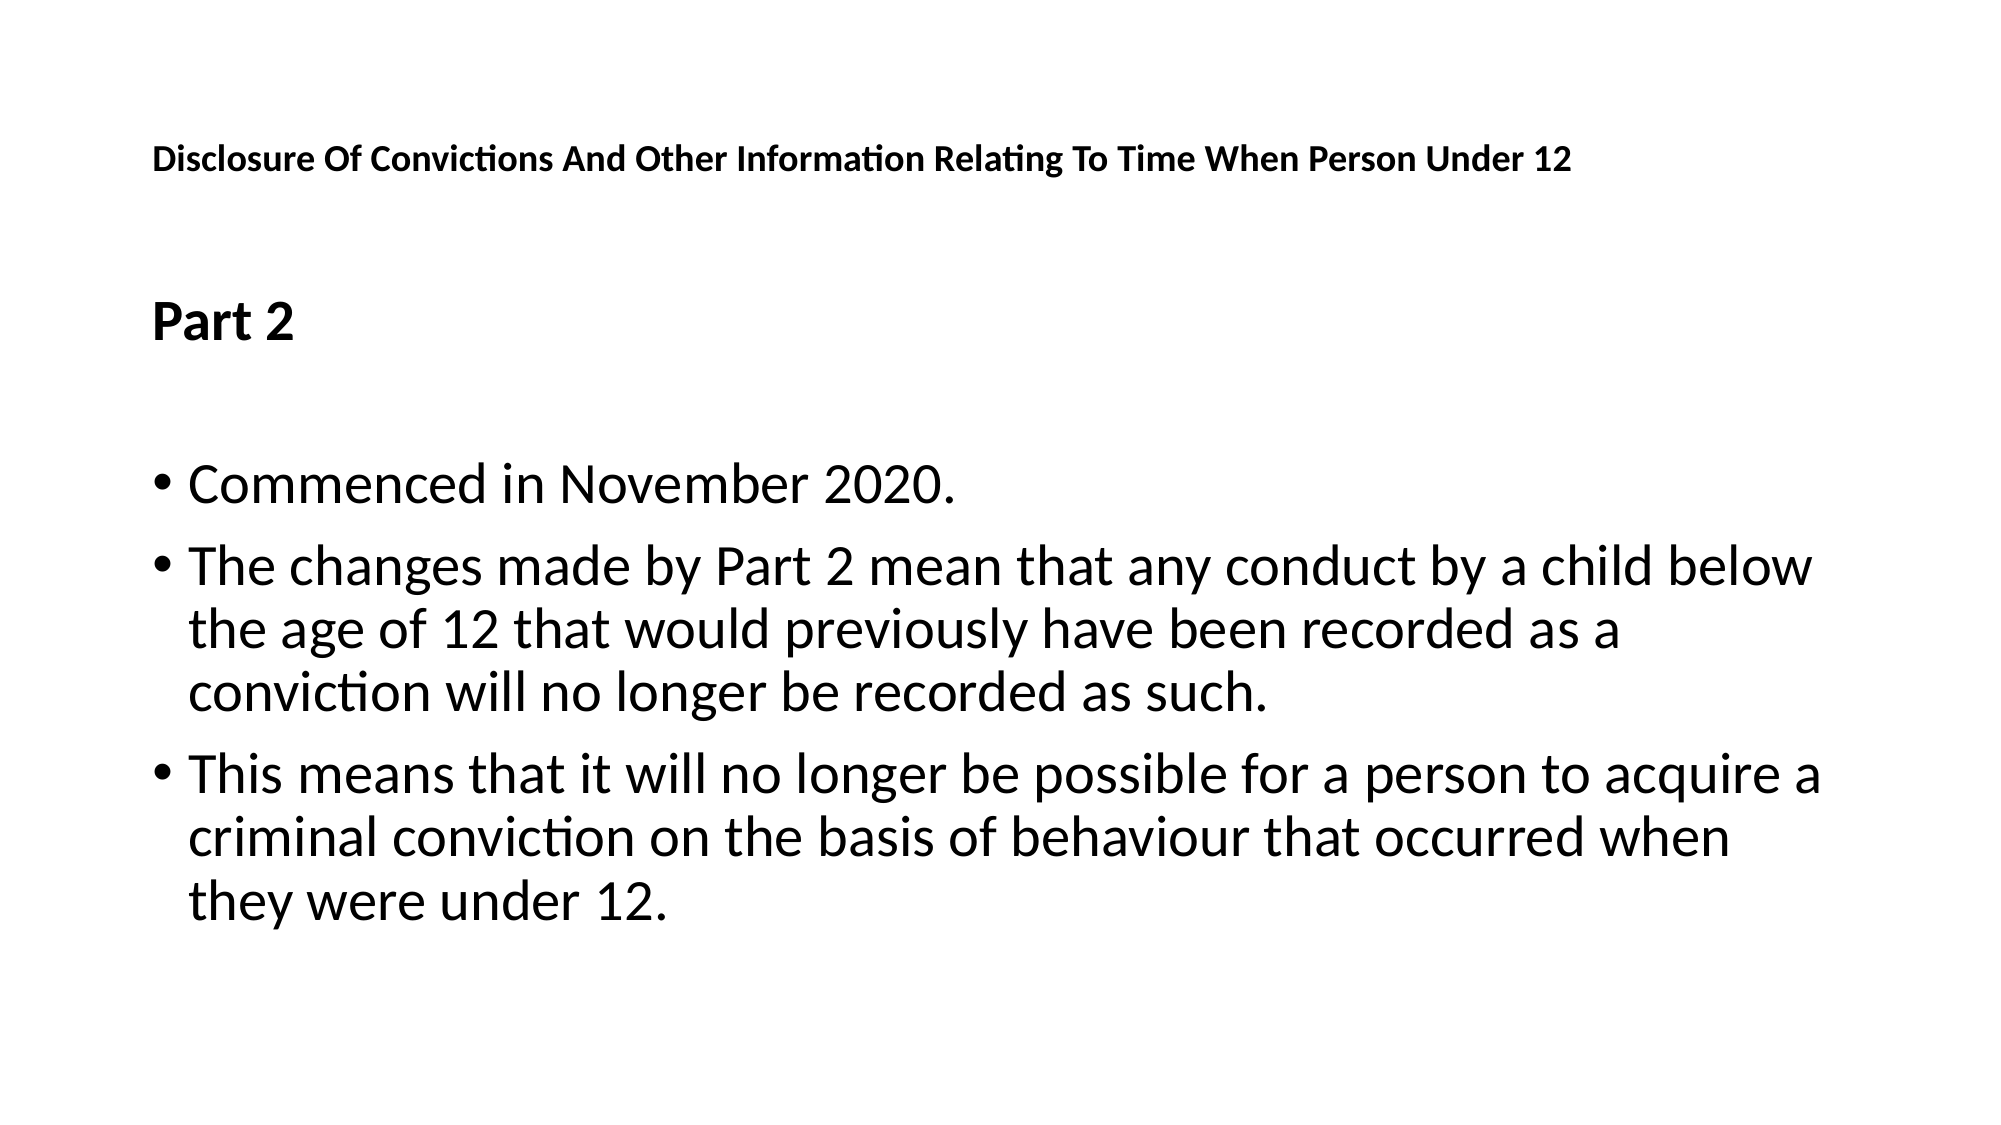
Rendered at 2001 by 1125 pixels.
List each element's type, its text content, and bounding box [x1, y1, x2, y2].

list Part 2 Commenced in November 2020. The changes made by Part 2 mean that any conduct by a child below the age of 12 that would previously have been recorded as a conviction will no longer be recorded as such. This means that it will no longer be possible for a person to acquire a criminal conviction on the basis of behaviour that occurred when they were under 12. [137, 282, 1863, 948]
title Disclosure Of Convictions And Other Information Relating To Time When Person Under 12 [137, 129, 1863, 282]
